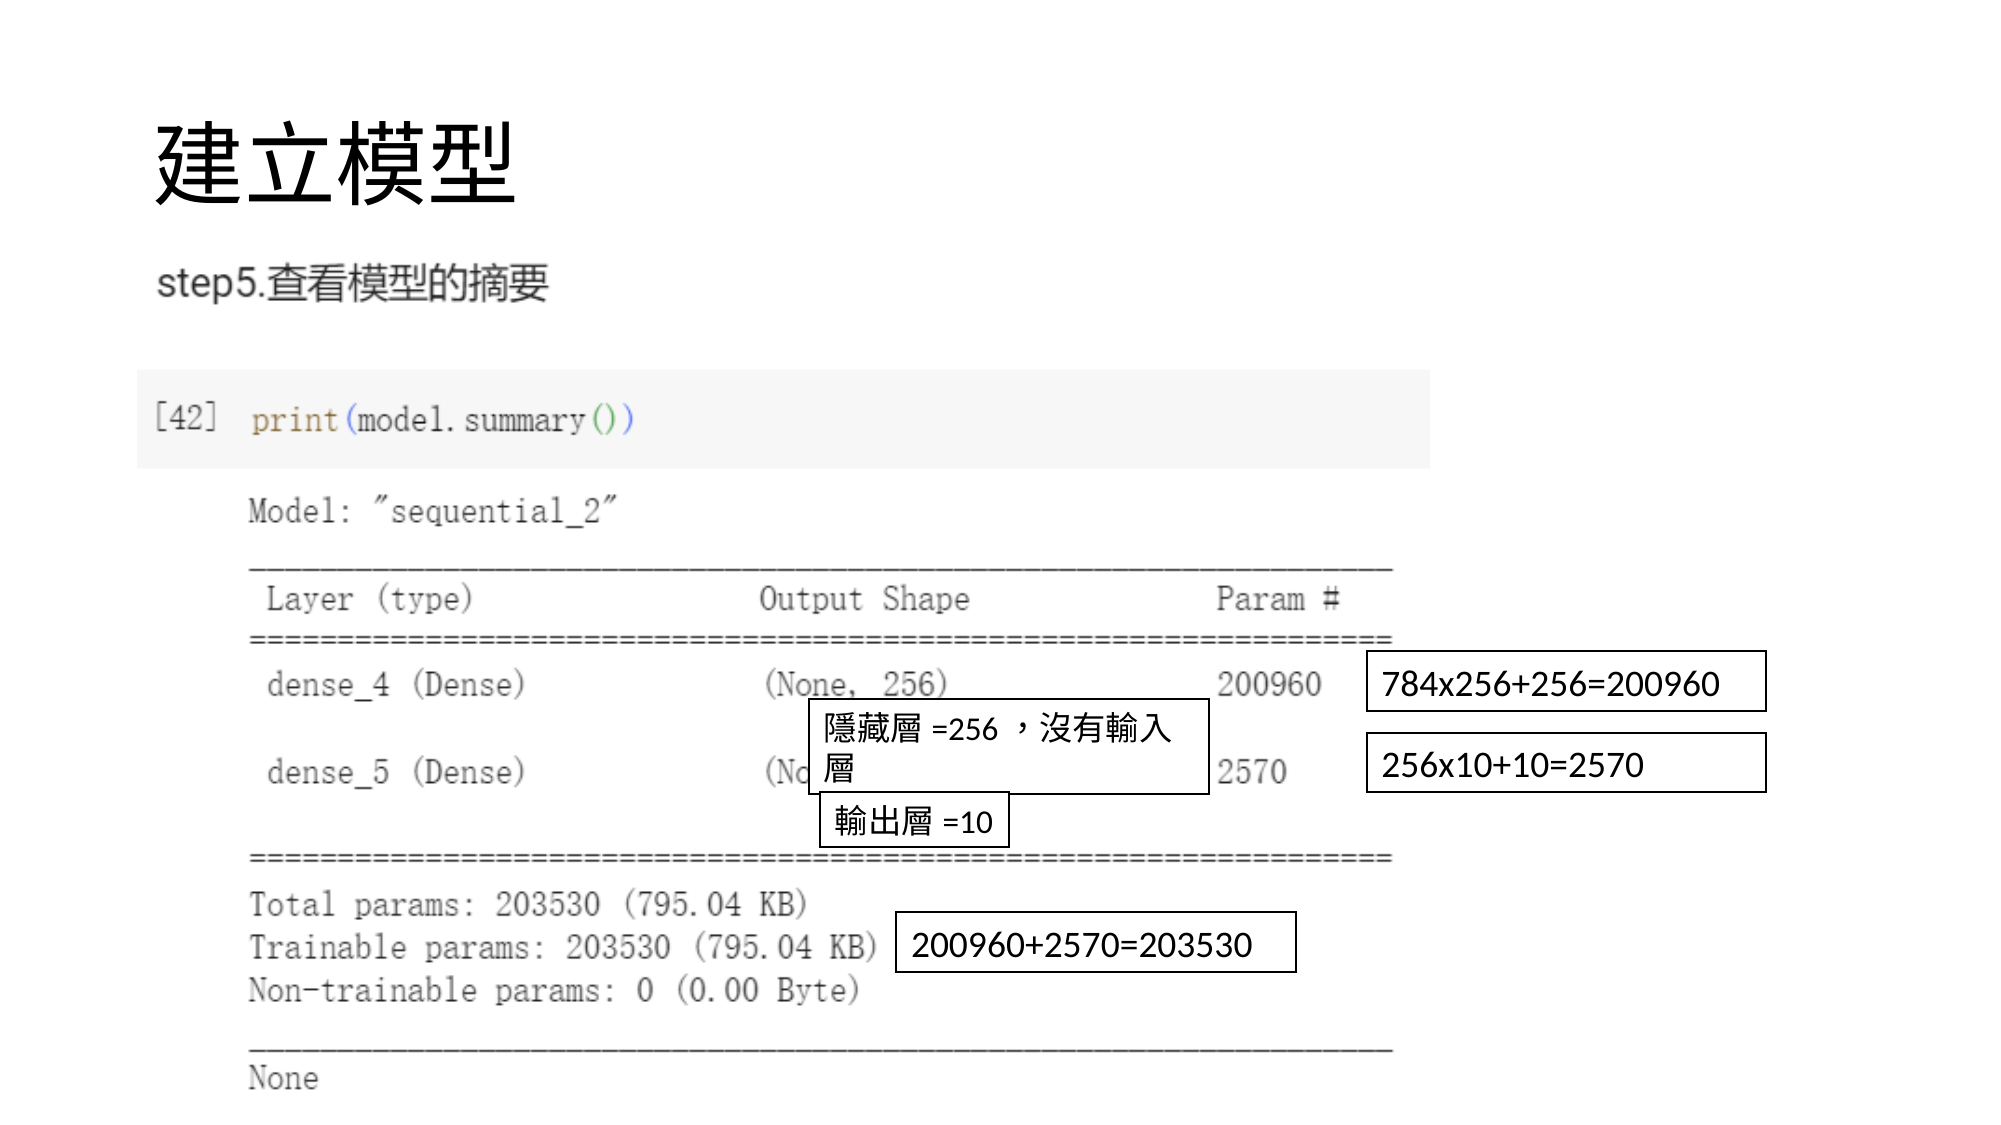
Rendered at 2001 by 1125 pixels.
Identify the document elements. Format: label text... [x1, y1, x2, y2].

text_box 784x256+256=200960 [1430, 650, 1767, 712]
text_box 256x10+10=2570 [1430, 732, 1767, 793]
title 建立模型 [137, 59, 1863, 278]
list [137, 232, 1430, 1125]
